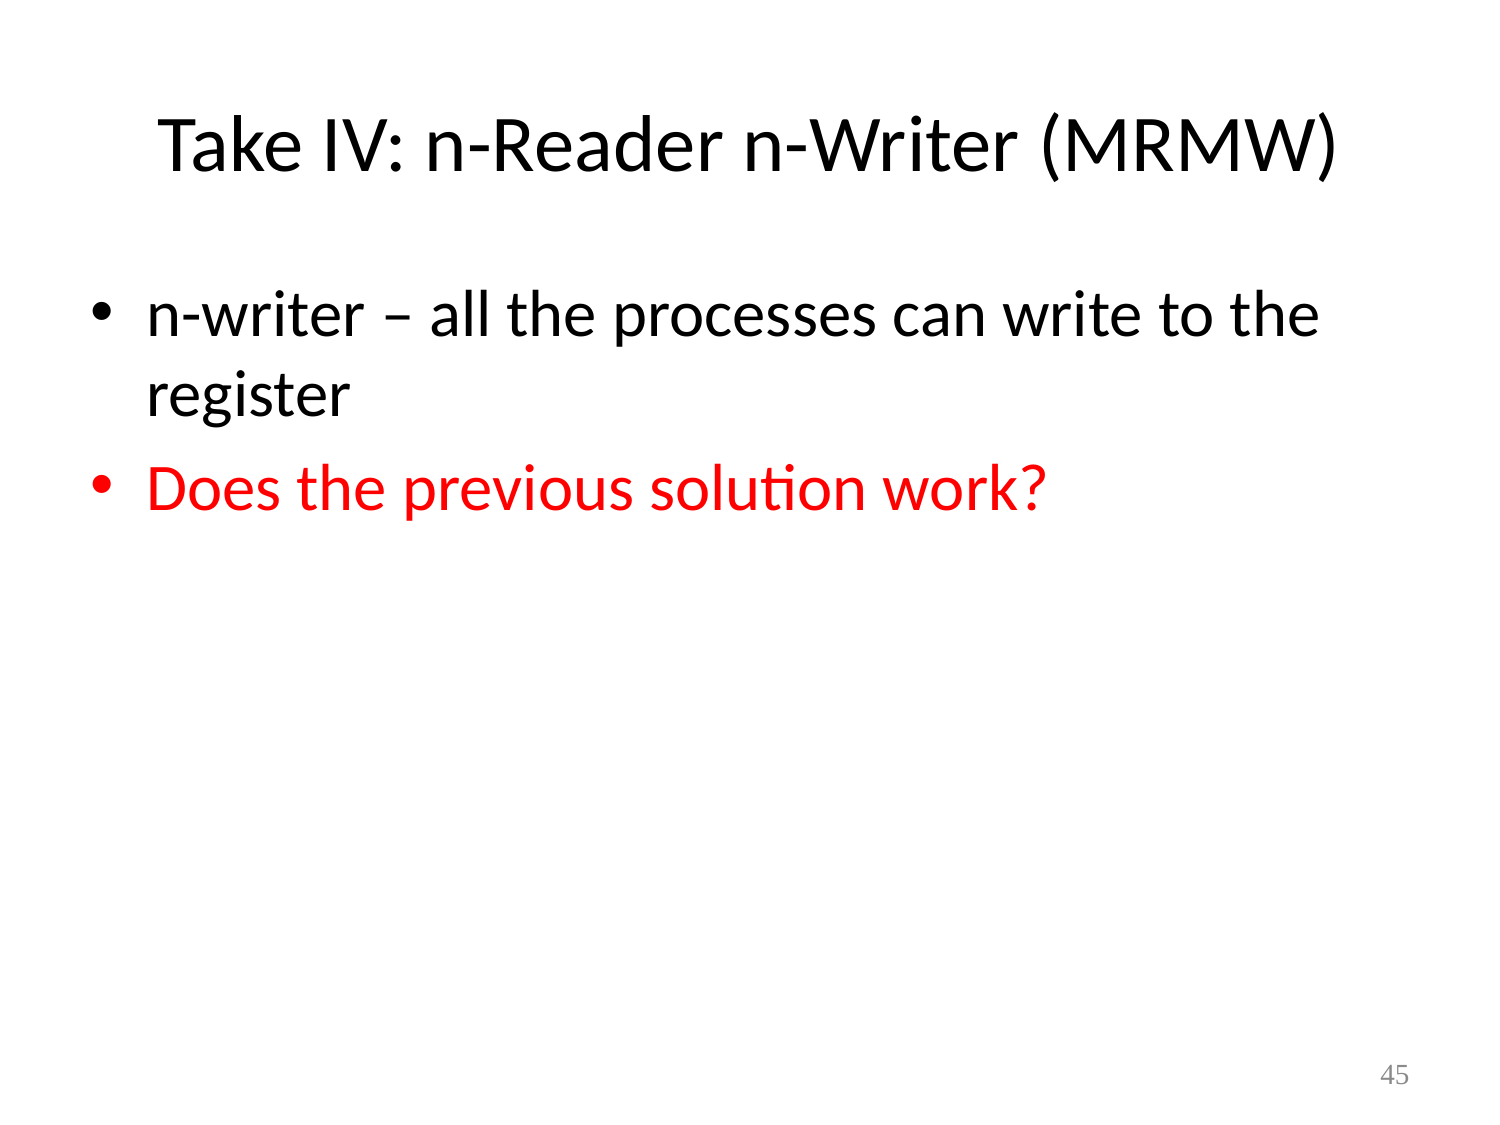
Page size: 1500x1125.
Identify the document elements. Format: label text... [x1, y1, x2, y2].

slide_number 45 [1074, 1042, 1425, 1103]
title Take IV: n-Reader n-Writer (MRMW) [75, 45, 1425, 233]
list n-writer – all the processes can write to the register Does the previous solution work? [75, 262, 1425, 1005]
